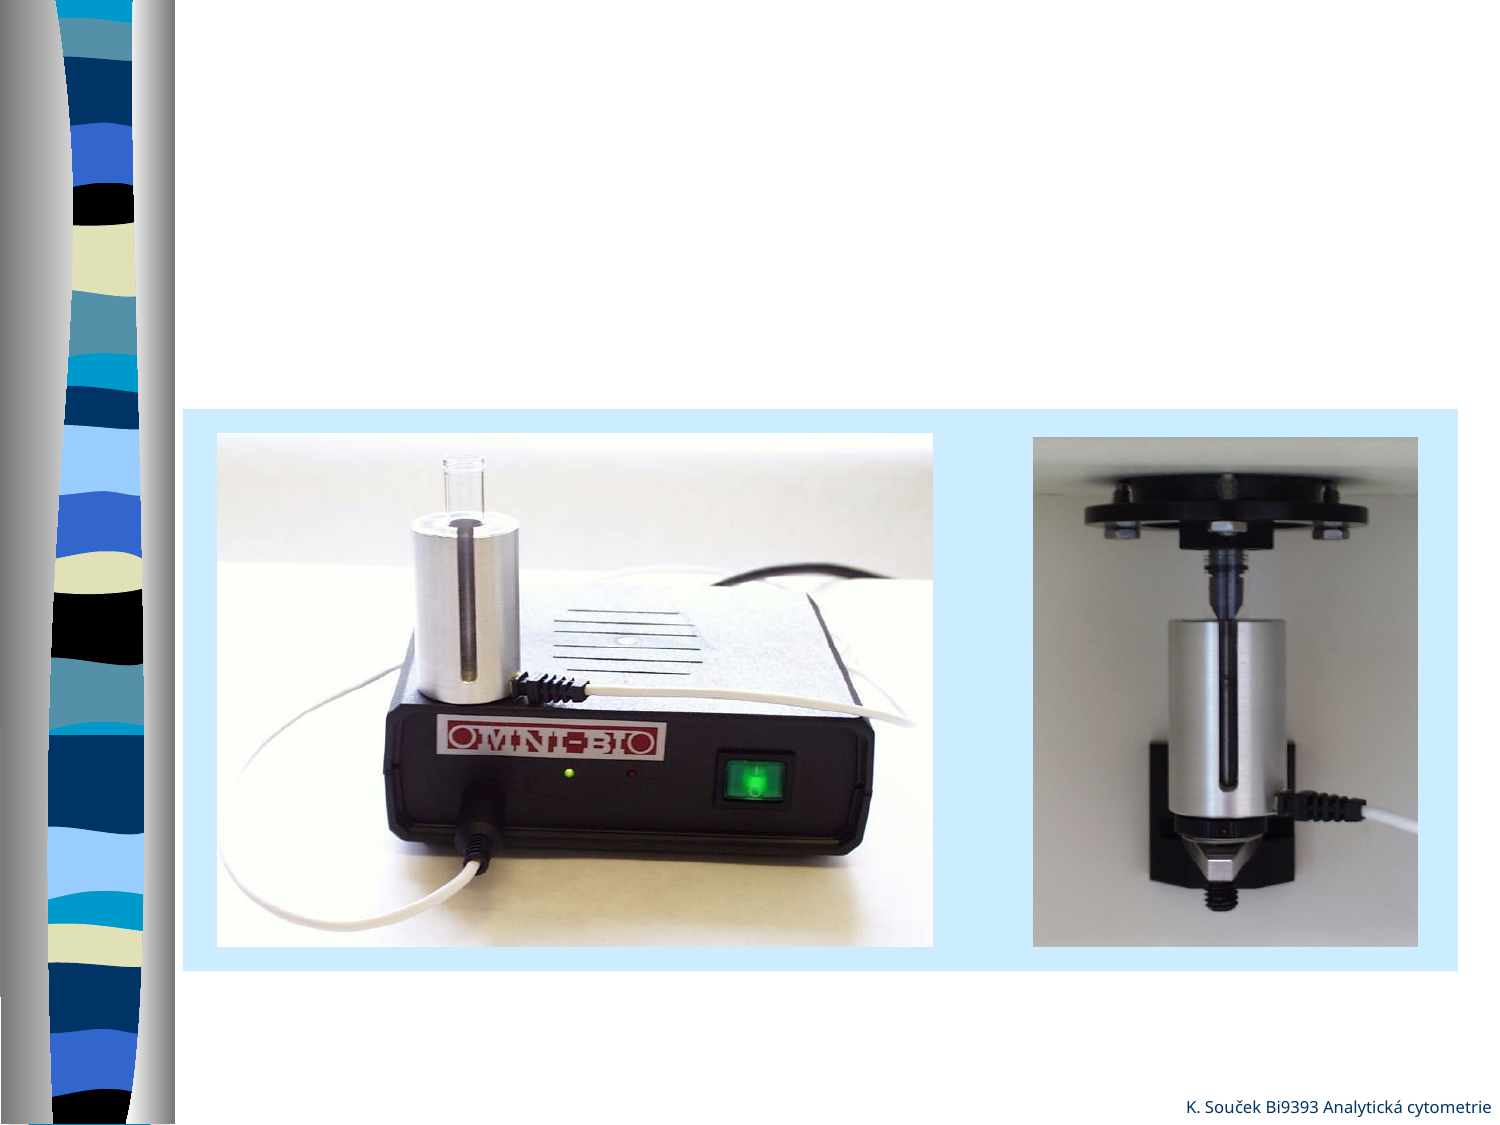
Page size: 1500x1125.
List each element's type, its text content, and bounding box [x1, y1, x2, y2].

text_box K. Souček Bi9393 Analytická cytometrie [1171, 1089, 1500, 1125]
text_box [182, 408, 1459, 972]
